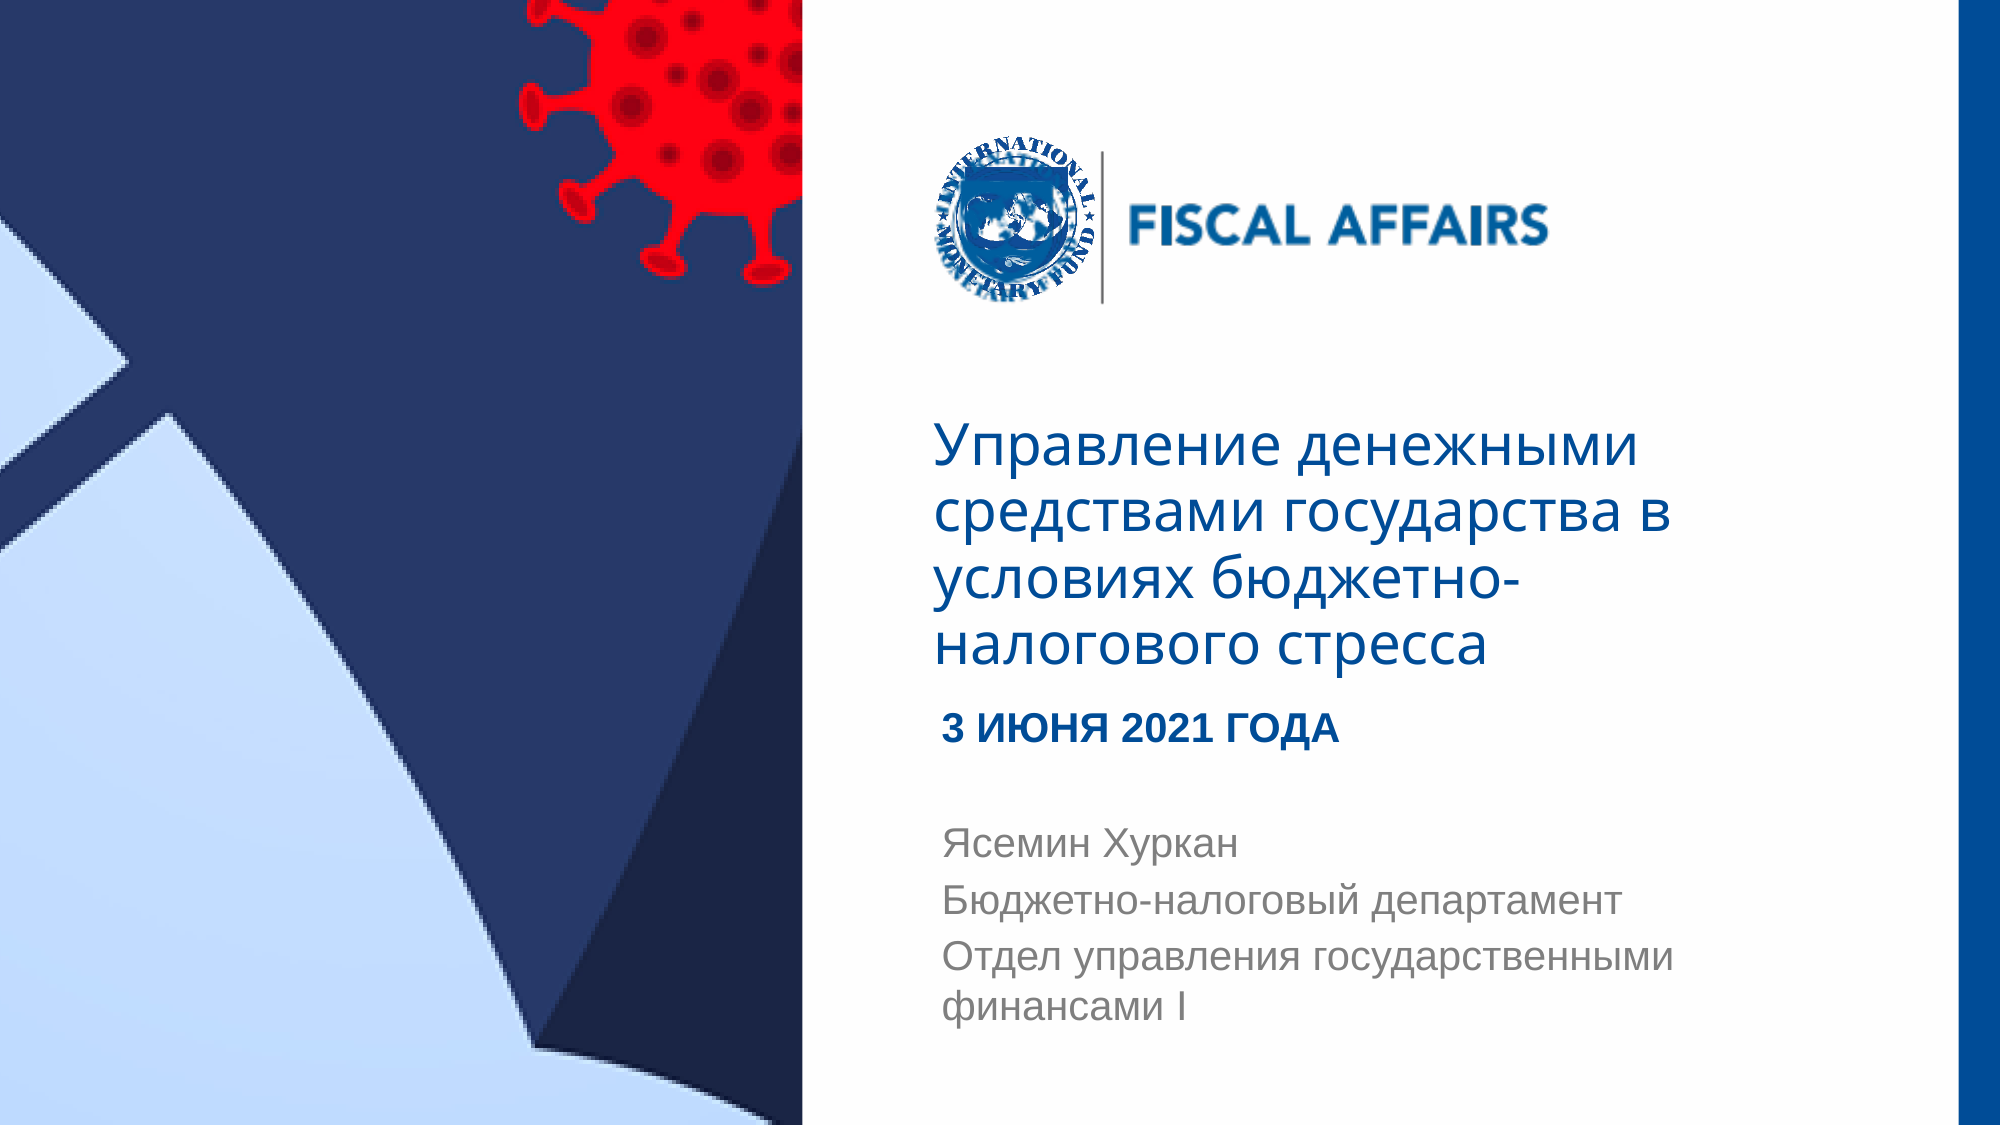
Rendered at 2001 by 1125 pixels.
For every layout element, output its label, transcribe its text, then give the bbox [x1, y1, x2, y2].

list Ясемин Хуркан Бюджетно-налоговый департамент Отдел управления государственными финансами I [941, 800, 1905, 1029]
subtitle 3 ИЮНЯ 2021 ГОДА [941, 685, 1847, 762]
picture [0, 0, 803, 1125]
picture [913, 114, 1570, 319]
title Управление денежными средствами государства в условиях бюджетно-налогового стресса [933, 318, 1839, 686]
